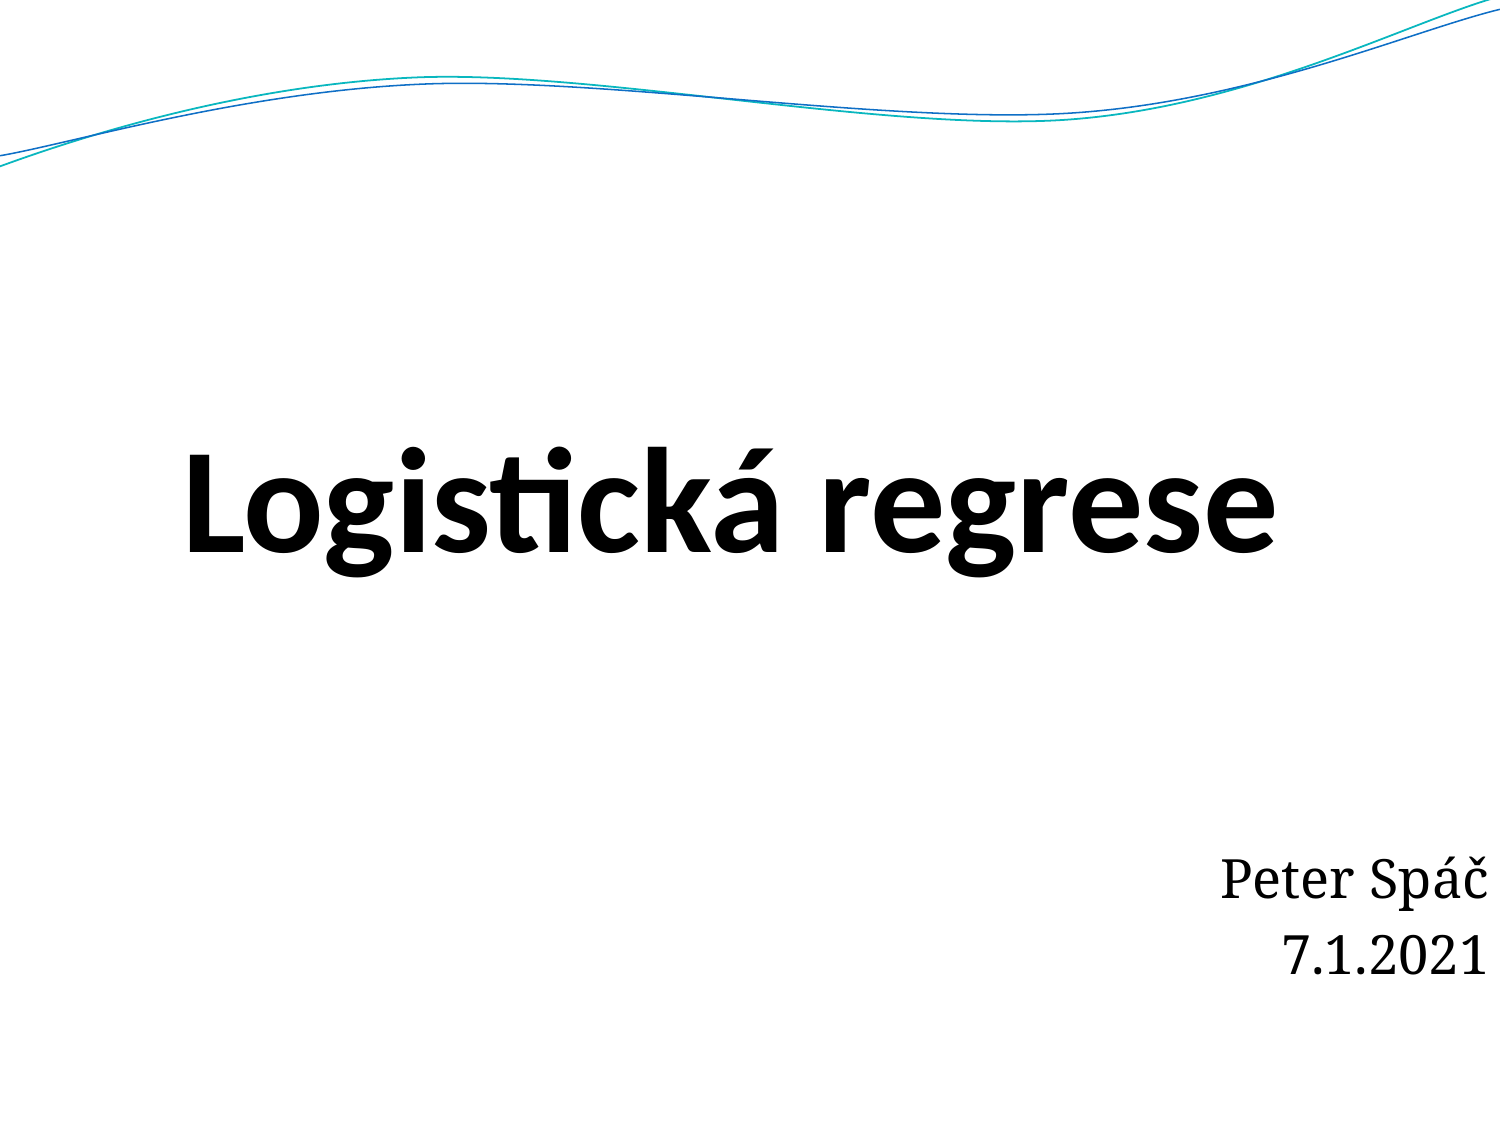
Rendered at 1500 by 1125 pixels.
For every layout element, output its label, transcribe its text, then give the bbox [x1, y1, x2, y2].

title Logistická regrese [88, 338, 1377, 693]
subtitle Peter Spáč 7.1.2021 [211, 837, 1500, 1125]
